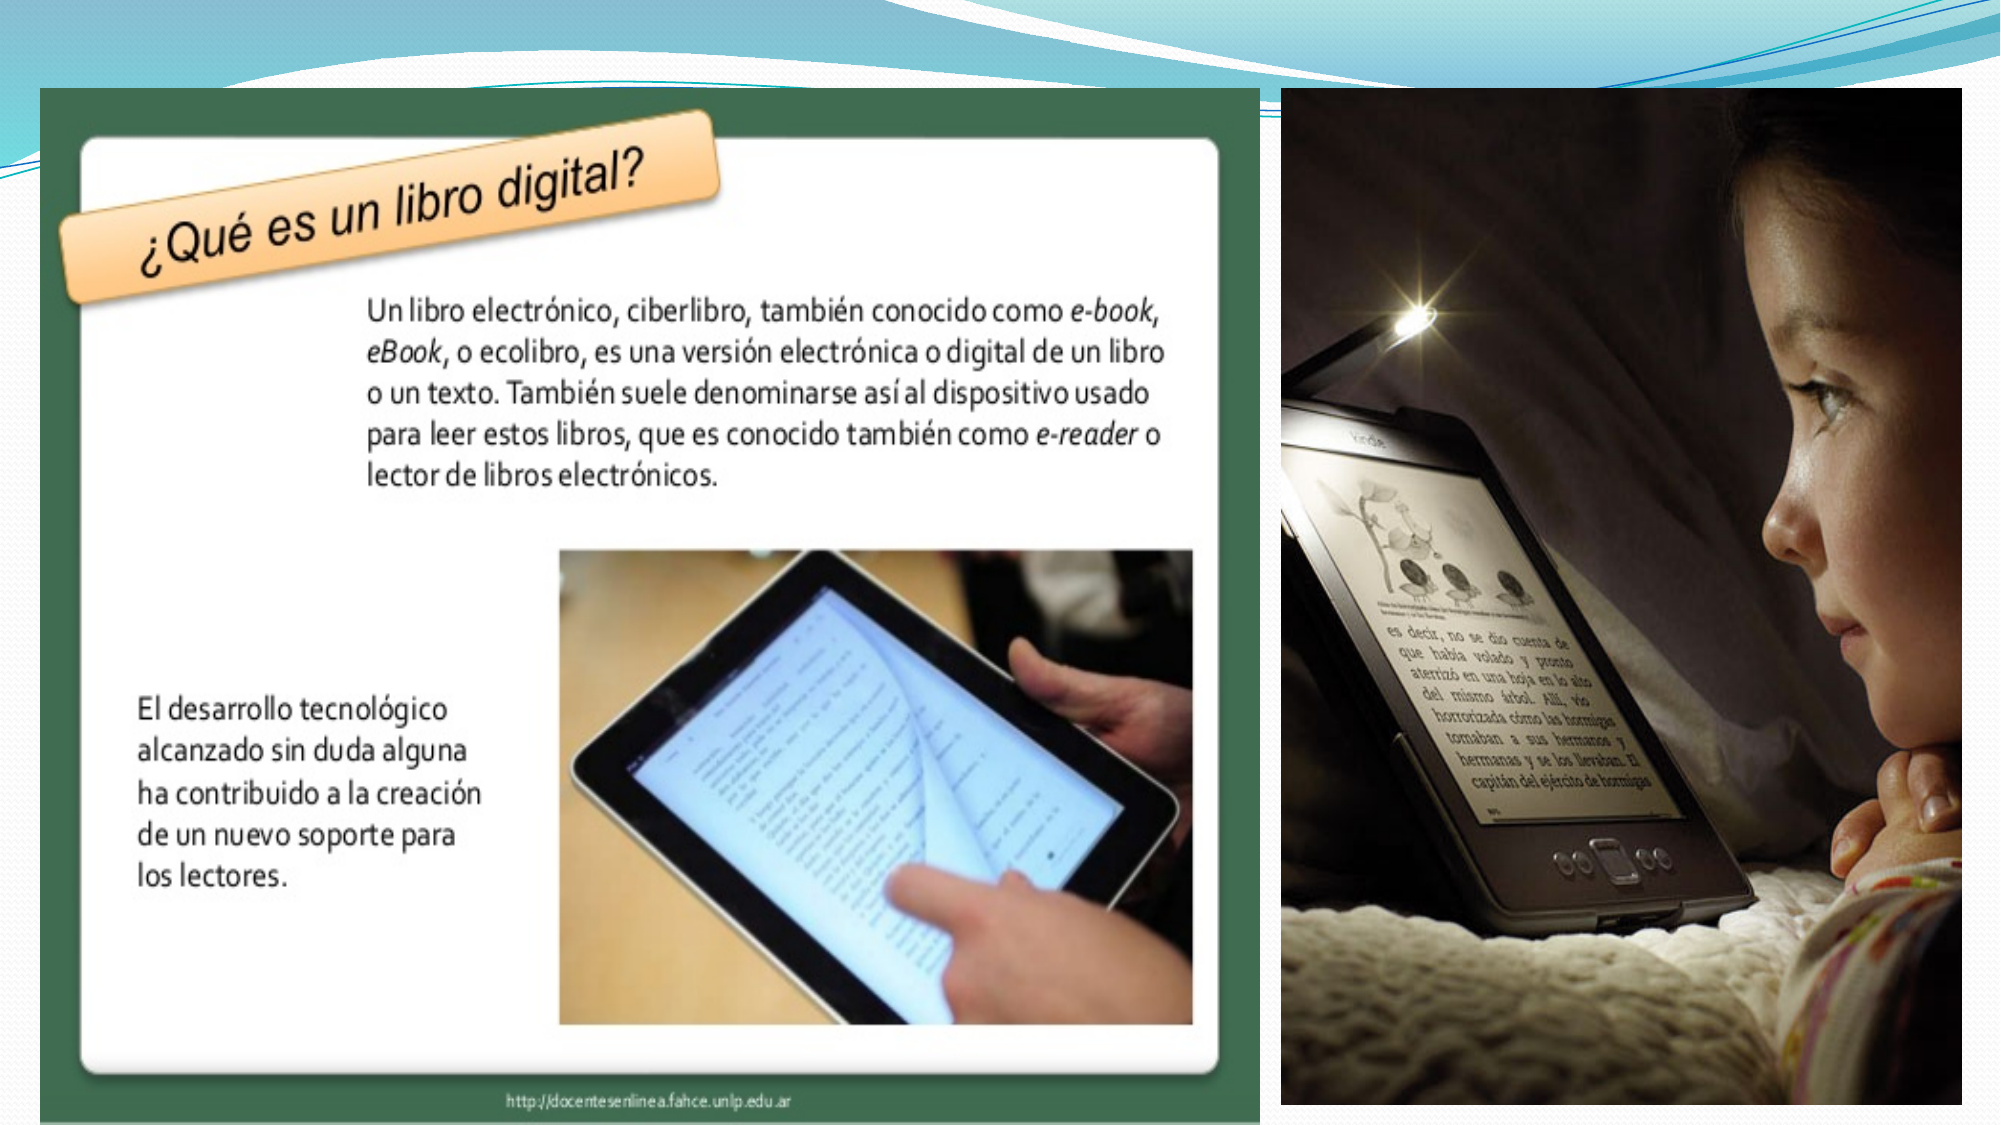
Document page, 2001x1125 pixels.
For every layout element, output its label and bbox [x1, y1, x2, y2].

picture [40, 88, 1260, 1125]
list [1281, 88, 1962, 1105]
